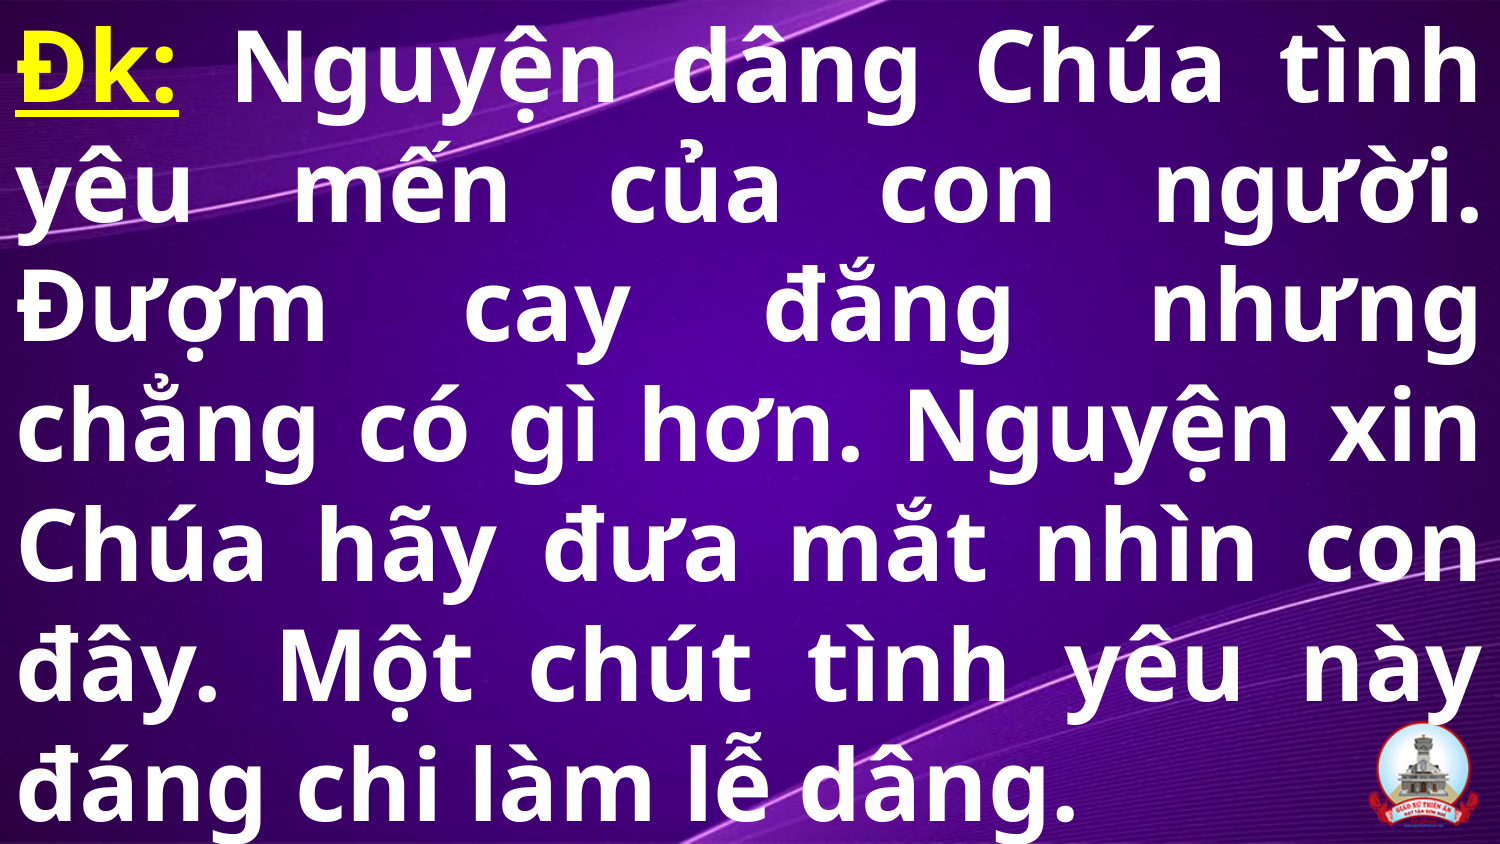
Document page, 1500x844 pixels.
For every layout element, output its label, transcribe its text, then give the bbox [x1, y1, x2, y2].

title Đk: Nguyện dâng Chúa tình yêu mến của con người. Đượm cay đắng nhưng chẳng có gì hơn. Nguyện xin Chúa hãy đưa mắt nhìn con đây. Một chút tình yêu này đáng chi làm lễ dâng. [0, 0, 1500, 844]
